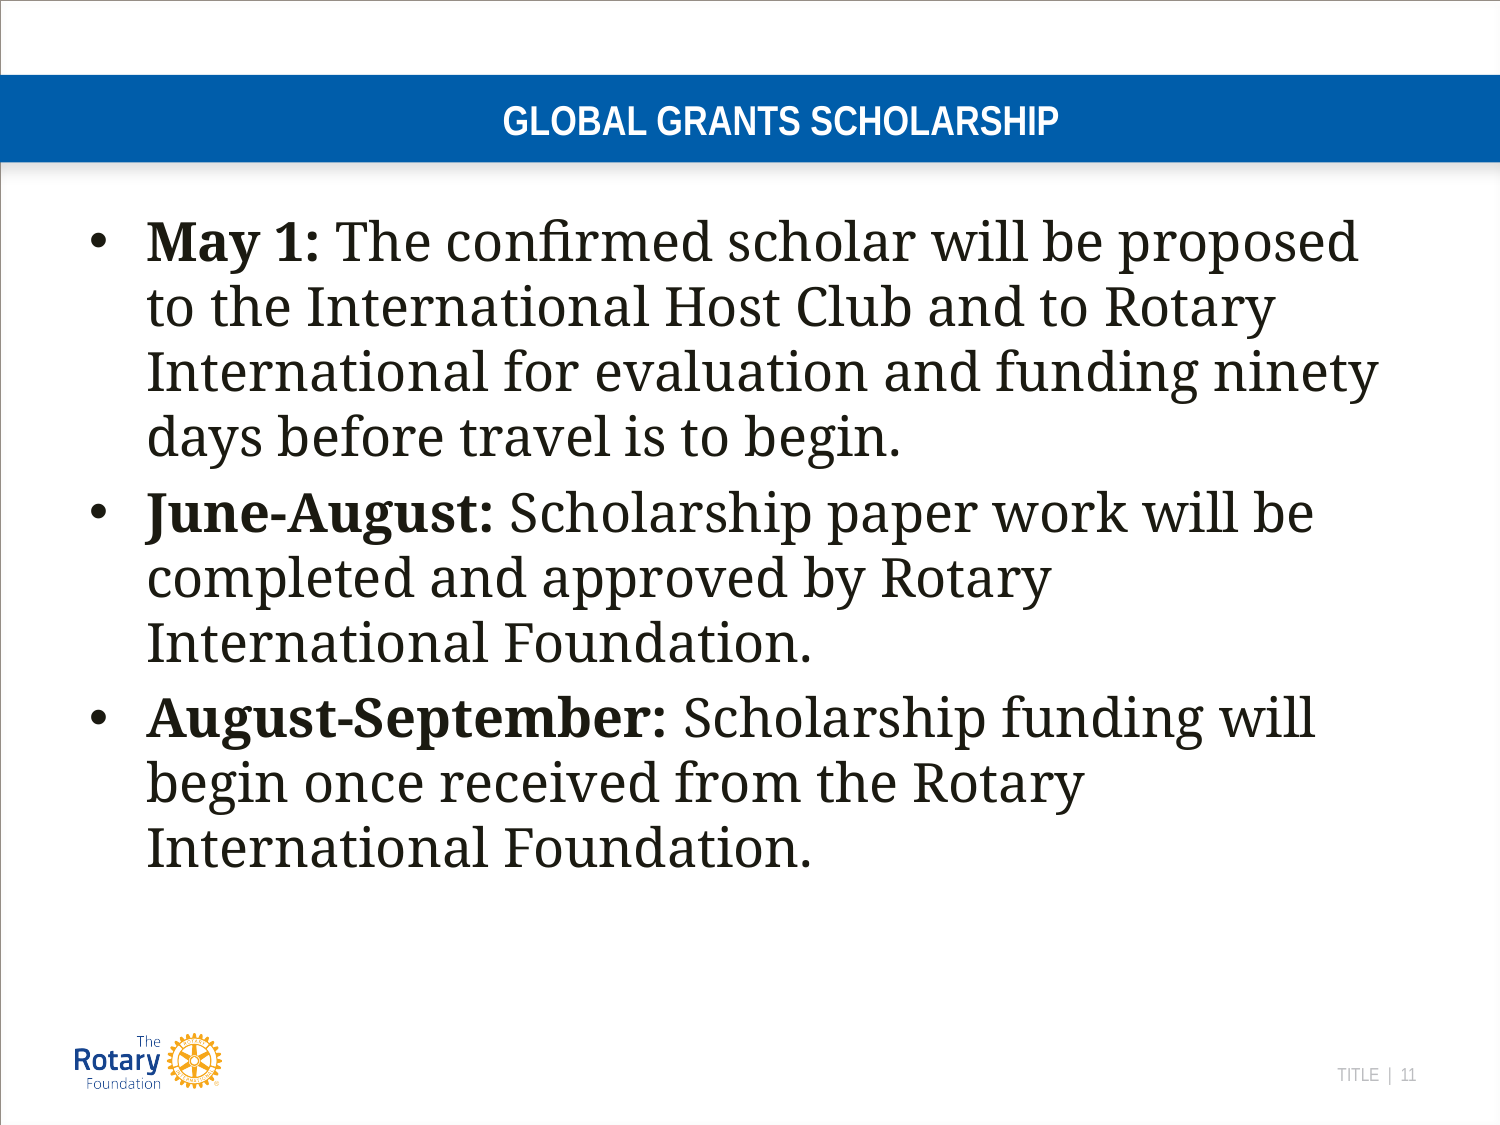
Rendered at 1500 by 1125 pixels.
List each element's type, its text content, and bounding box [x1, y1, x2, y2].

picture [75, 1033, 222, 1089]
title GLOBAL GRANTS SCHOLARSHIP [62, 75, 1500, 163]
list May 1: The confirmed scholar will be proposed to the International Host Club and to Rotary International for evaluation and funding ninety days before travel is to begin. June-August: Scholarship paper work will be completed and approved by Rotary International Foundation. August-September: Scholarship funding will begin once received from the Rotary International Foundation. [75, 200, 1425, 1013]
